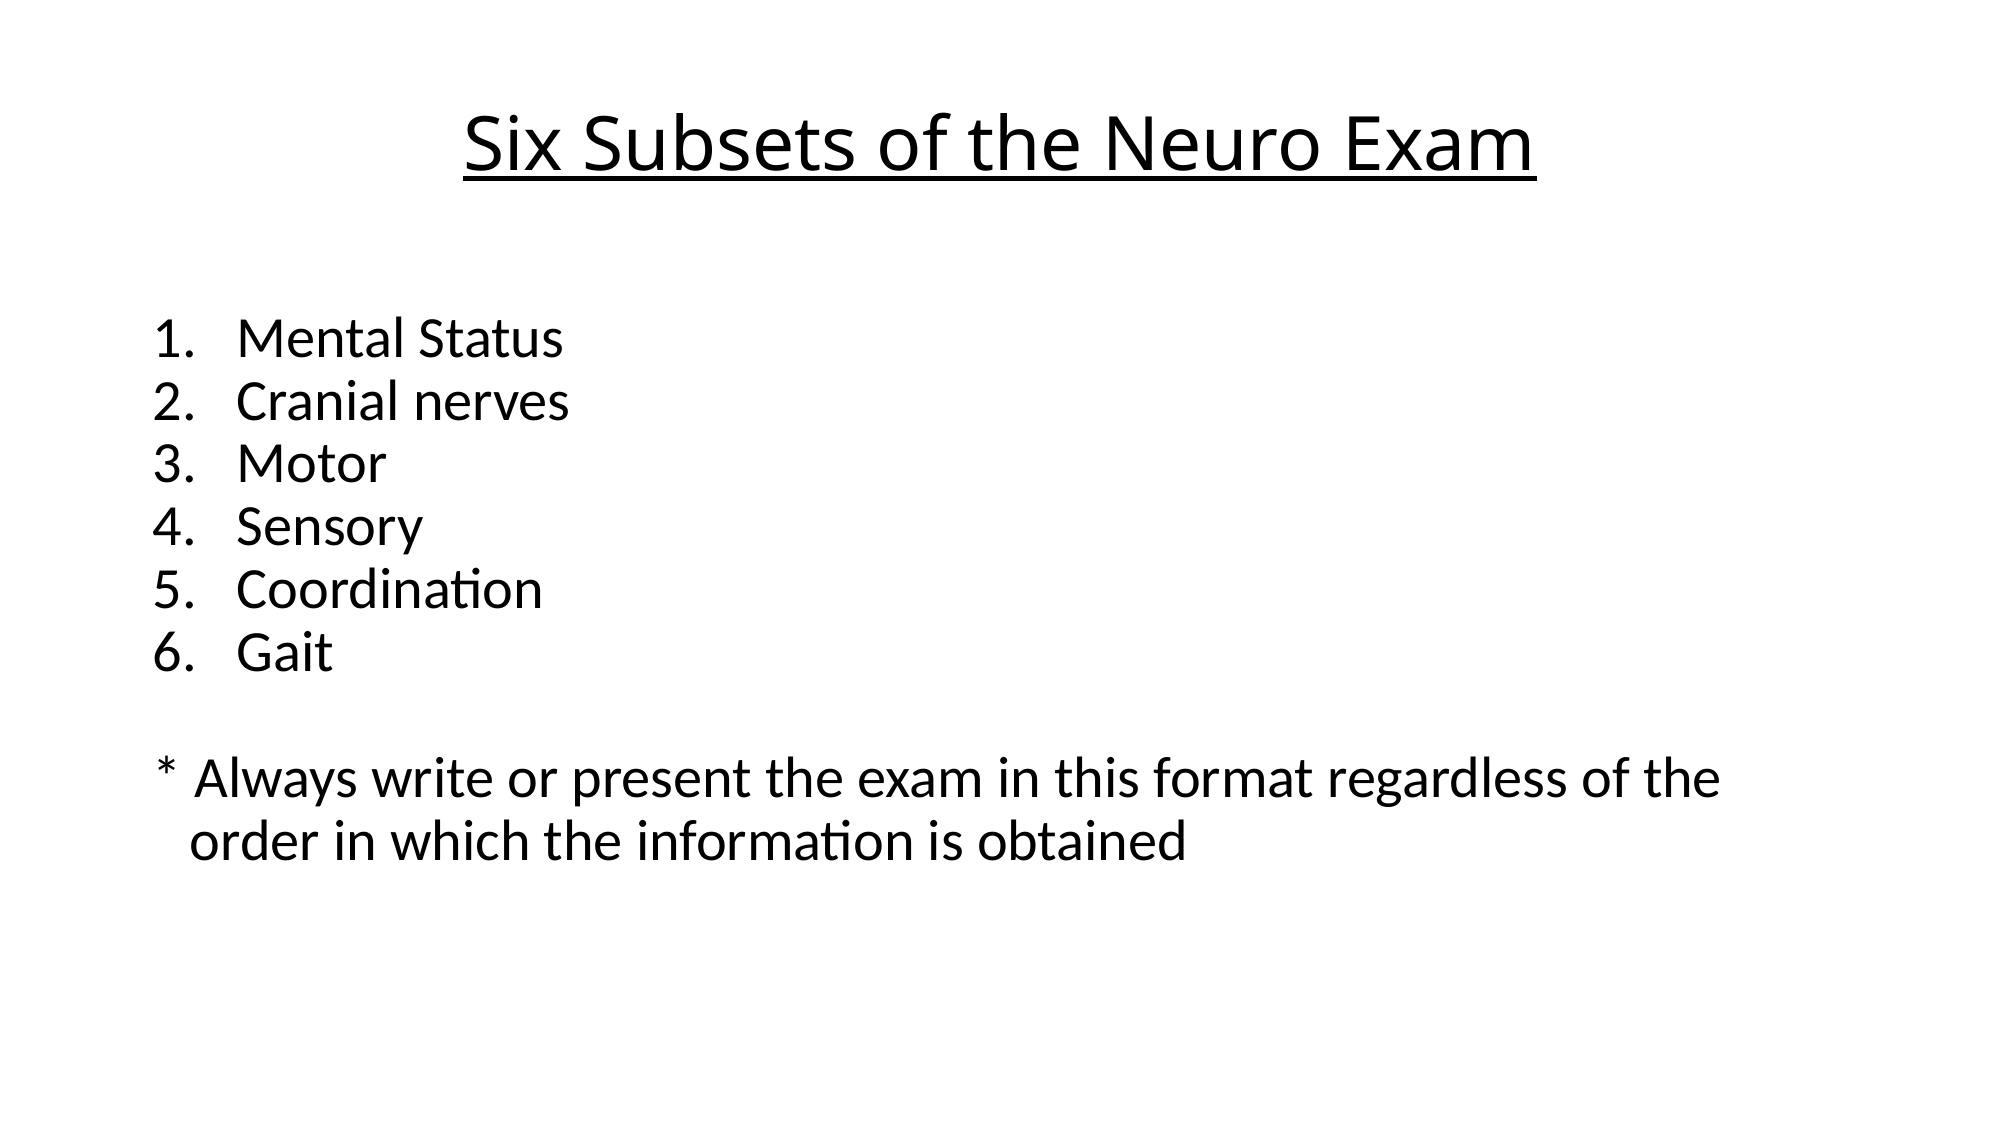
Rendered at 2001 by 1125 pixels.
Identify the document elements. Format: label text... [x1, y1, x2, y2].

title Six Subsets of the Neuro Exam [324, 87, 1675, 205]
list Mental Status Cranial nerves Motor Sensory Coordination Gait * Always write or present the exam in this format regardless of the order in which the information is obtained [137, 299, 1863, 1014]
